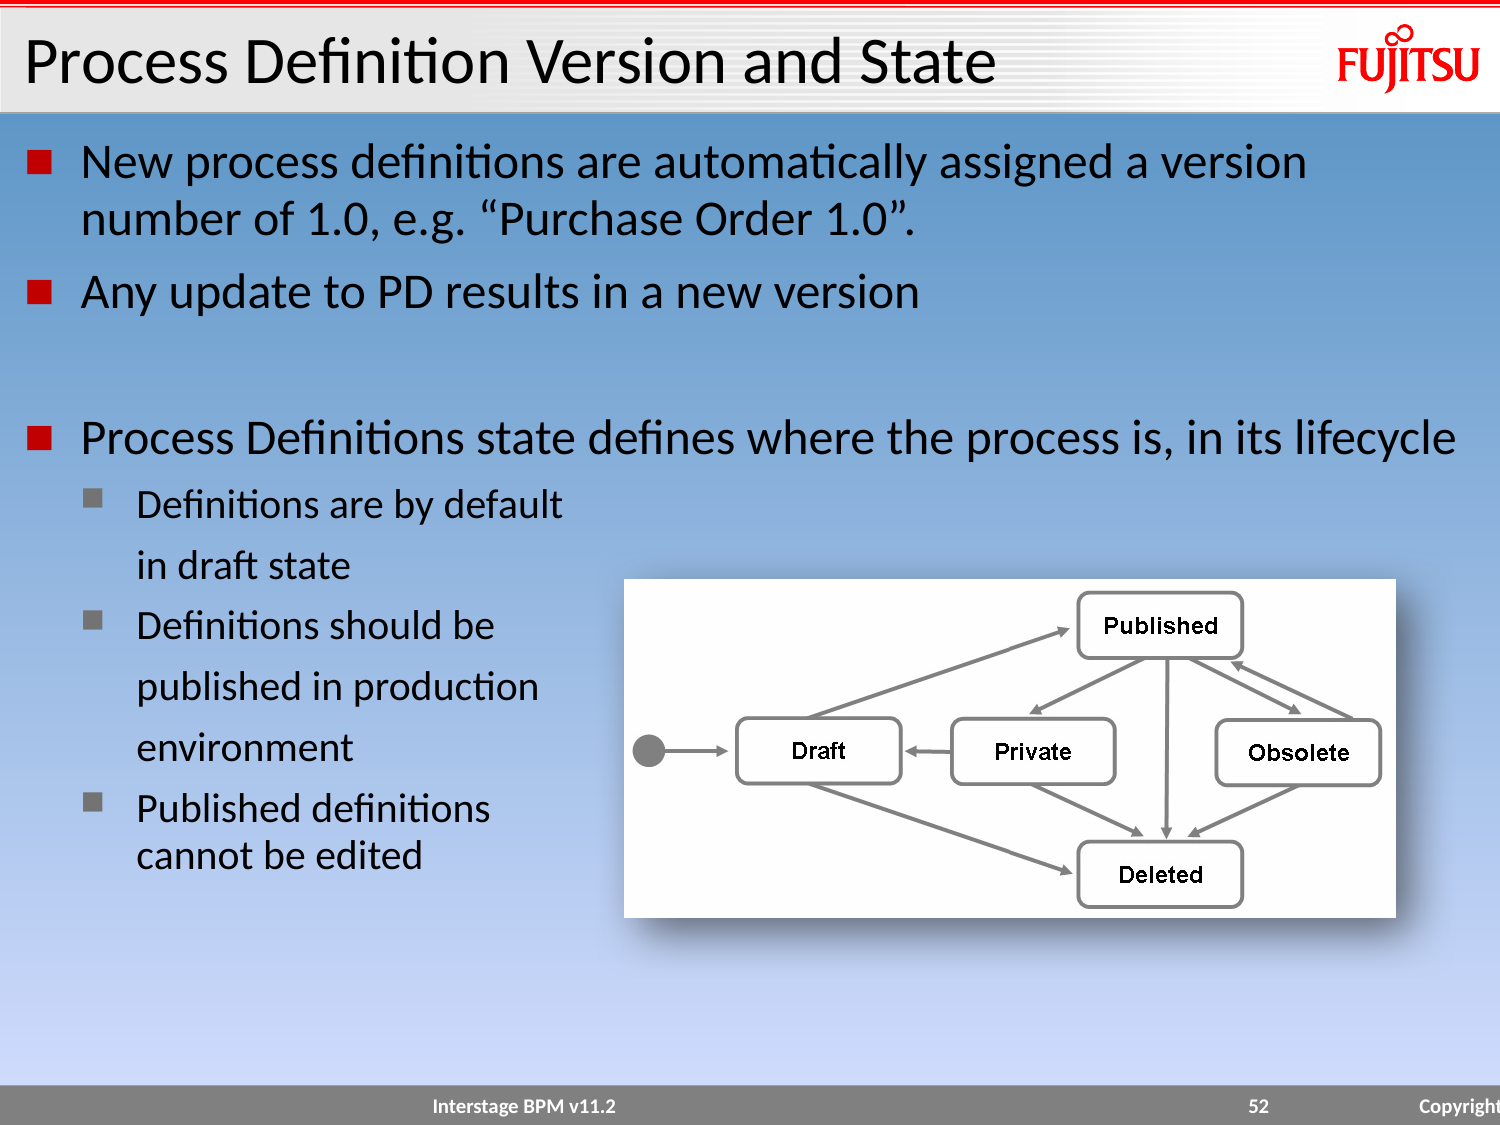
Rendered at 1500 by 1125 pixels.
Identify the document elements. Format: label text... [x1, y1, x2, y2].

picture [0, 8, 9, 112]
list New process definitions are automatically assigned a version number of 1.0, e.g. “Purchase Order 1.0”. Any update to PD results in a new version Process Definitions state defines where the process is, in its lifecycle Definitions are by default in draft state Definitions should be published in production environment Published definitions cannot be edited [9, 125, 1490, 1075]
picture [1318, 8, 1500, 112]
title Process Definition Version and State [9, 0, 1318, 115]
picture [624, 579, 1396, 918]
